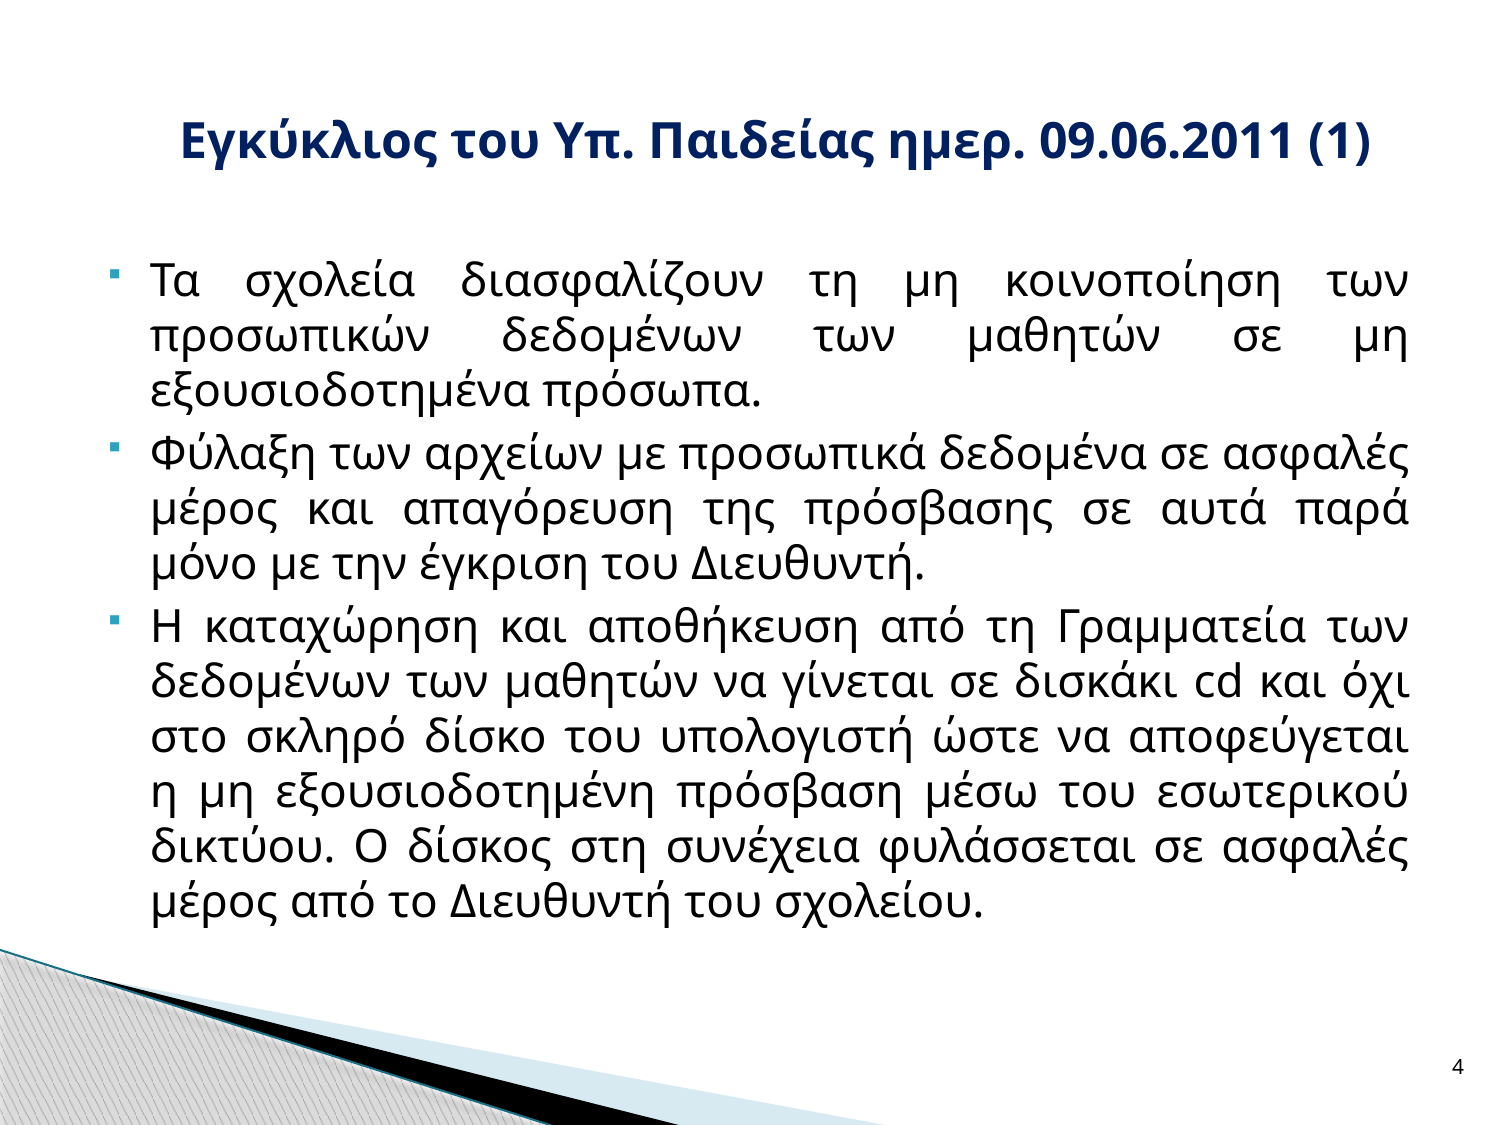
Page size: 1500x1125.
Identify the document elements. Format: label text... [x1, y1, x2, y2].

list Τα σχολεία διασφαλίζουν τη μη κοινοποίηση των προσωπικών δεδομένων των μαθητών σε μη εξουσιοδοτημένα πρόσωπα. Φύλαξη των αρχείων με προσωπικά δεδομένα σε ασφαλές μέρος και απαγόρευση της πρόσβασης σε αυτά παρά μόνο με την έγκριση του Διευθυντή. Η καταχώρηση και αποθήκευση από τη Γραμματεία των δεδομένων των μαθητών να γίνεται σε δισκάκι cd και όχι στο σκληρό δίσκο του υπολογιστή ώστε να αποφεύγεται η μη εξουσιοδοτημένη πρόσβαση μέσω του εσωτερικού δικτύου. Ο δίσκος στη συνέχεια φυλάσσεται σε ασφαλές μέρος από το Διευθυντή του σχολείου. [75, 243, 1425, 986]
title Εγκύκλιος του Υπ. Παιδείας ημερ. 09.06.2011 (1) [75, 45, 1425, 233]
slide_number 4 [1418, 1051, 1479, 1112]
